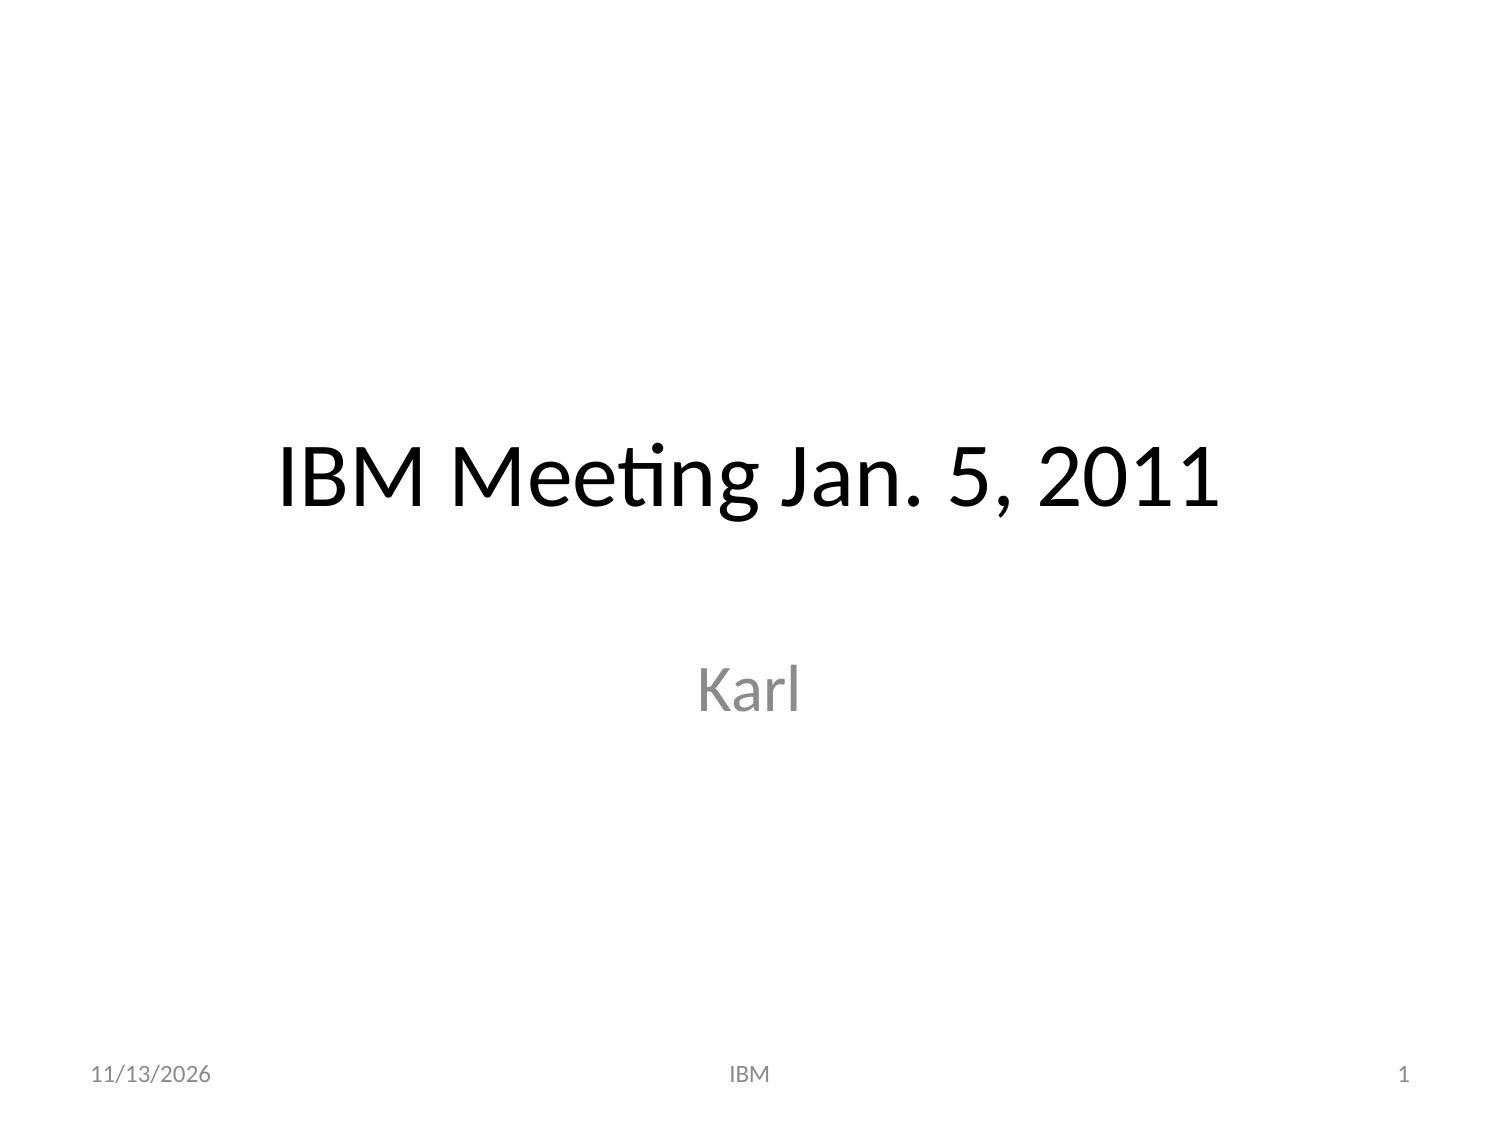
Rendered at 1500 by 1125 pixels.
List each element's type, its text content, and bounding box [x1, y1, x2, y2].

slide_number 1 [1074, 1042, 1425, 1103]
footer IBM [512, 1042, 988, 1103]
title IBM Meeting Jan. 5, 2011 [112, 349, 1388, 591]
subtitle Karl [225, 637, 1275, 925]
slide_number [75, 1042, 425, 1103]
